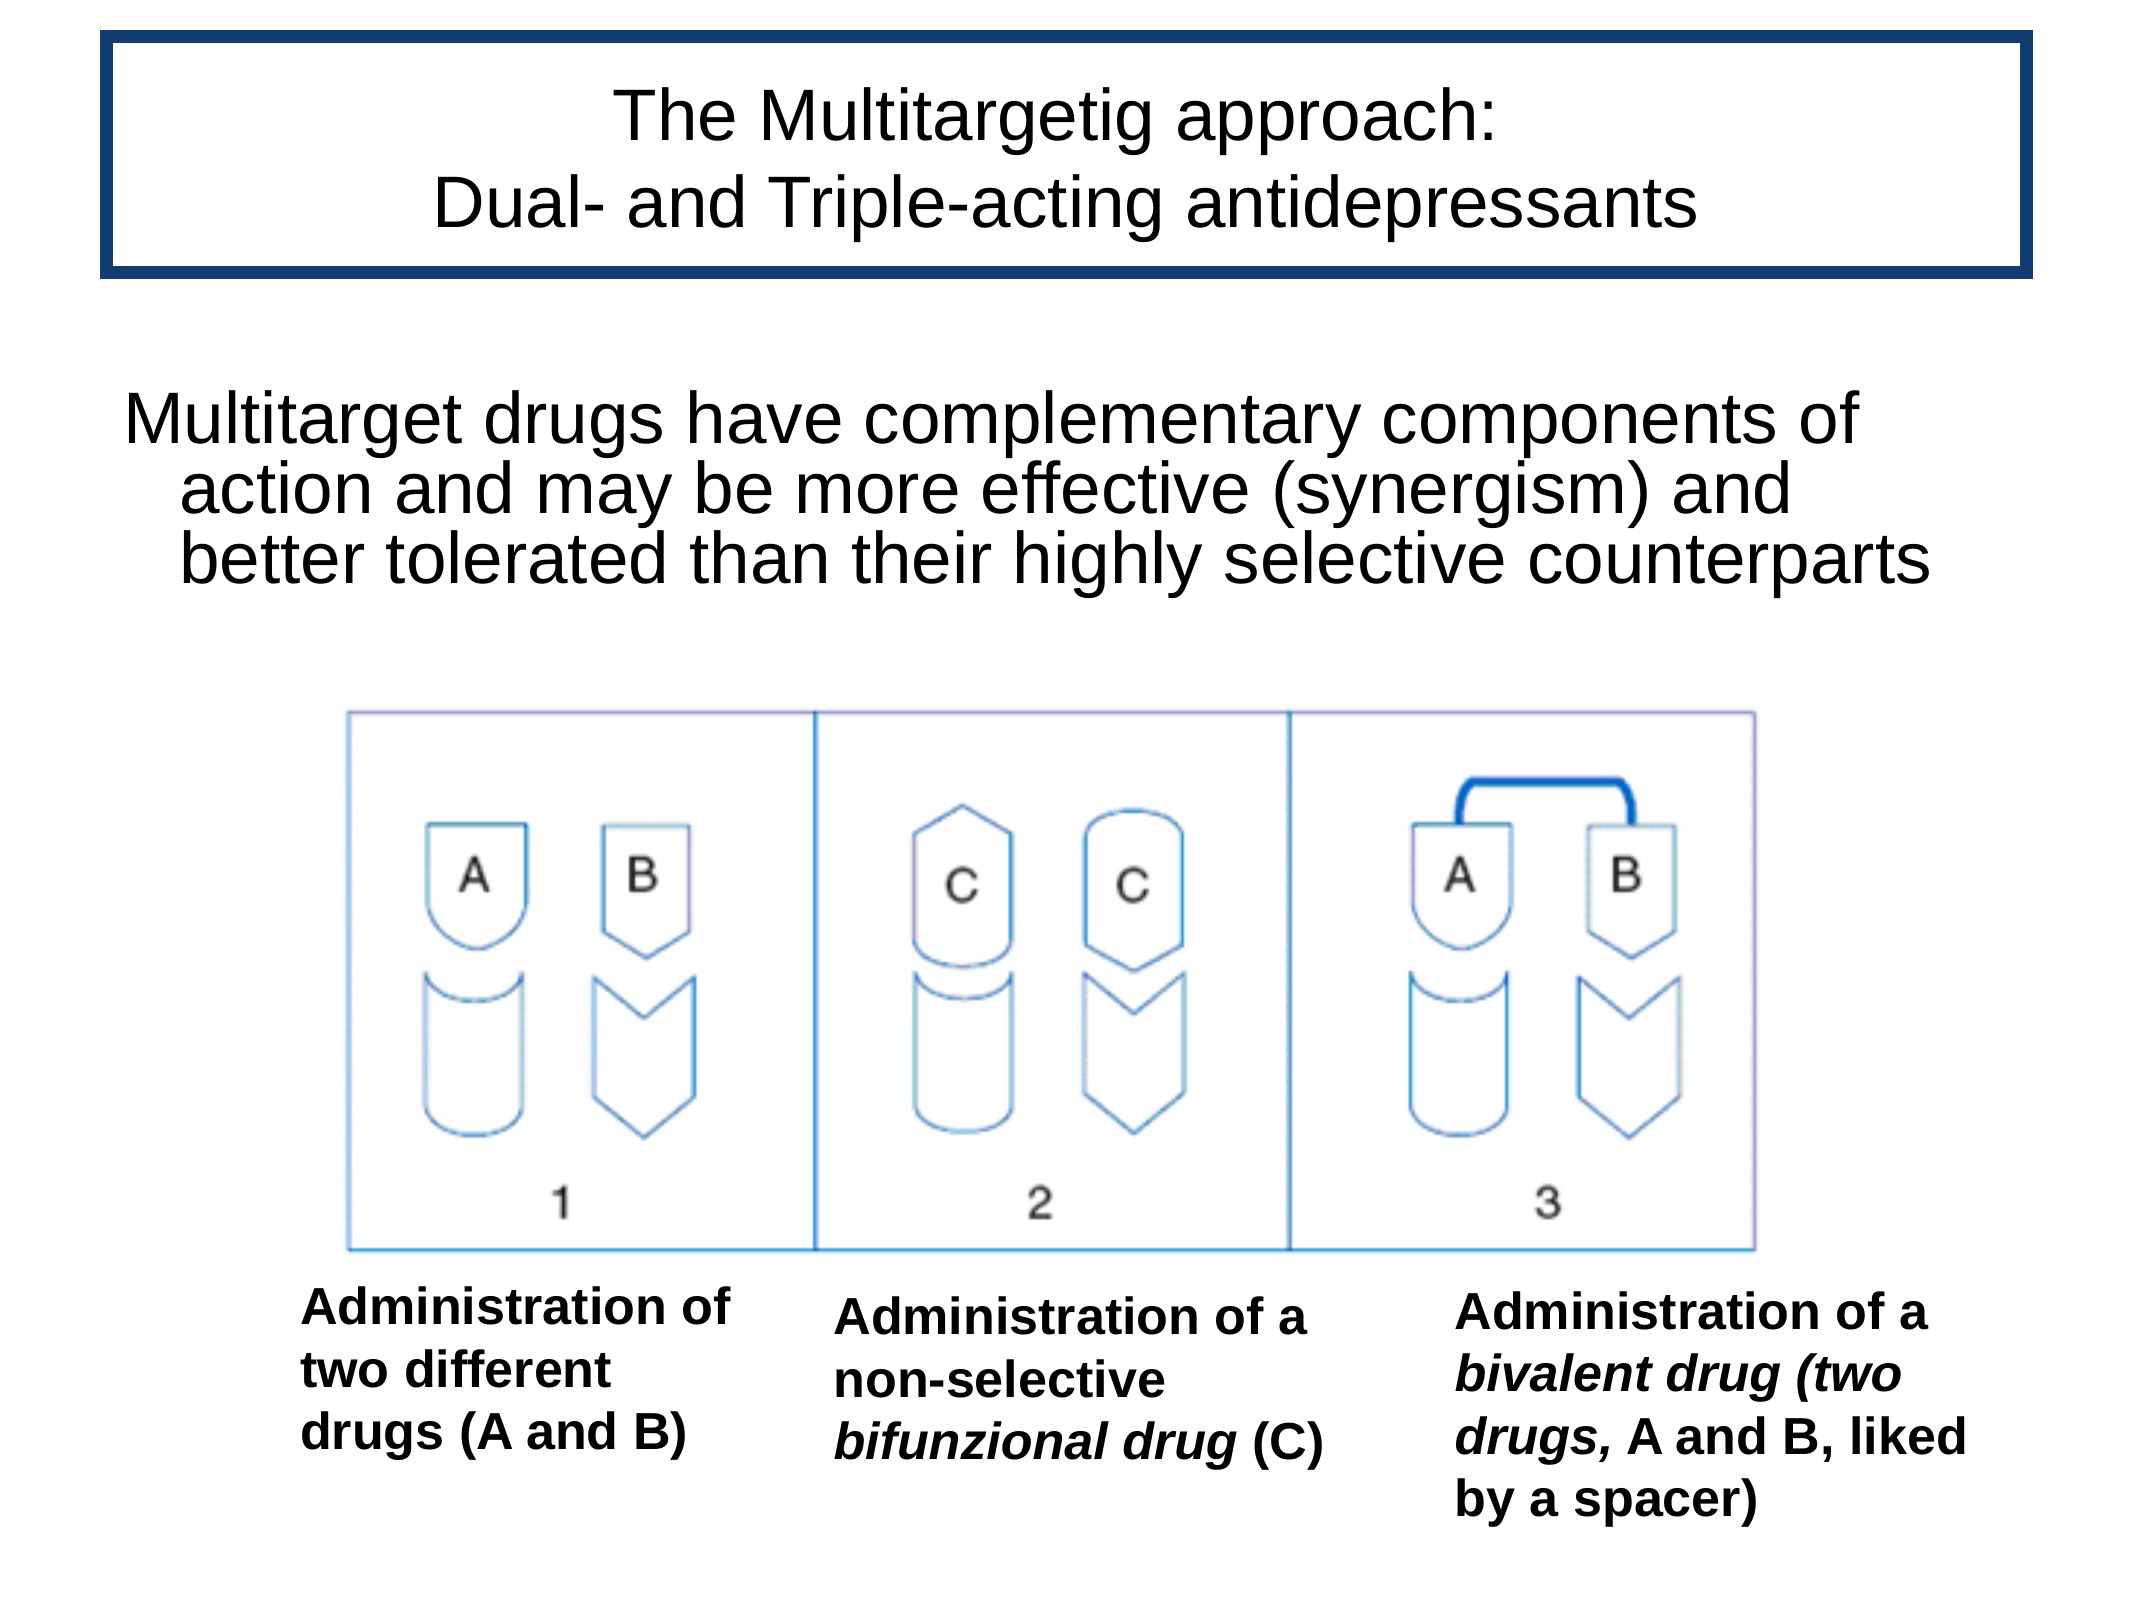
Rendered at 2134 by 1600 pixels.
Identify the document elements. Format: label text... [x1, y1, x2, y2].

text_box Administration of two different drugs (A and B) [201, 1260, 767, 1472]
text_box Administration of a bivalent drug (two drugs, A and B, liked by a spacer) [1355, 1265, 2064, 1539]
text_box Multitarget drugs have complementary components of action and may be more effective (synergism) and better tolerated than their highly selective counterparts [108, 379, 1999, 606]
picture [341, 705, 1766, 1261]
text_box Administration of a non-selective bifunzional drug (C) [734, 1270, 1372, 1482]
text_box The Multitargetig approach: Dual- and Triple-acting antidepressants [106, 36, 2027, 273]
